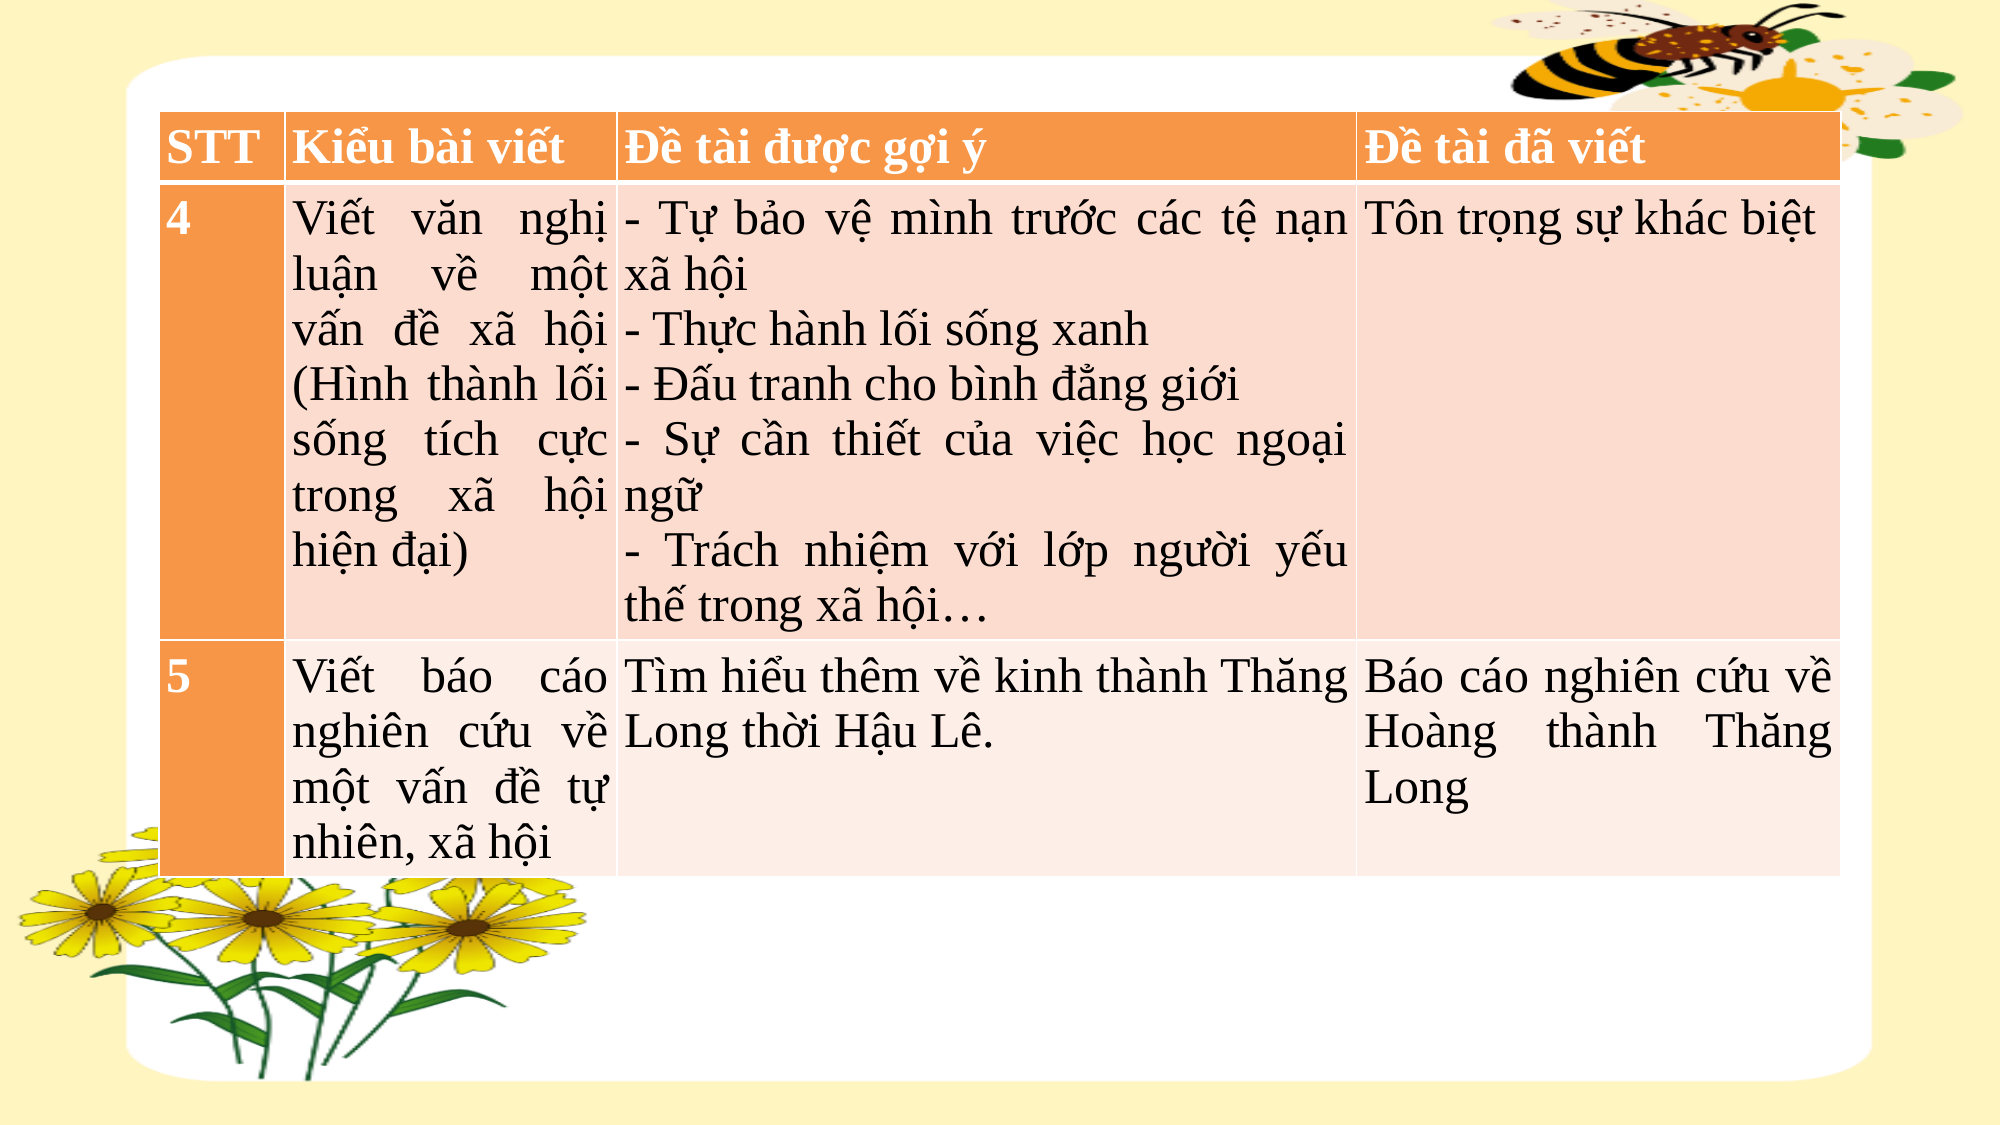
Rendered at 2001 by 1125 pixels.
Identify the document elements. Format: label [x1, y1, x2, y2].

list [0, 0, 2000, 1125]
